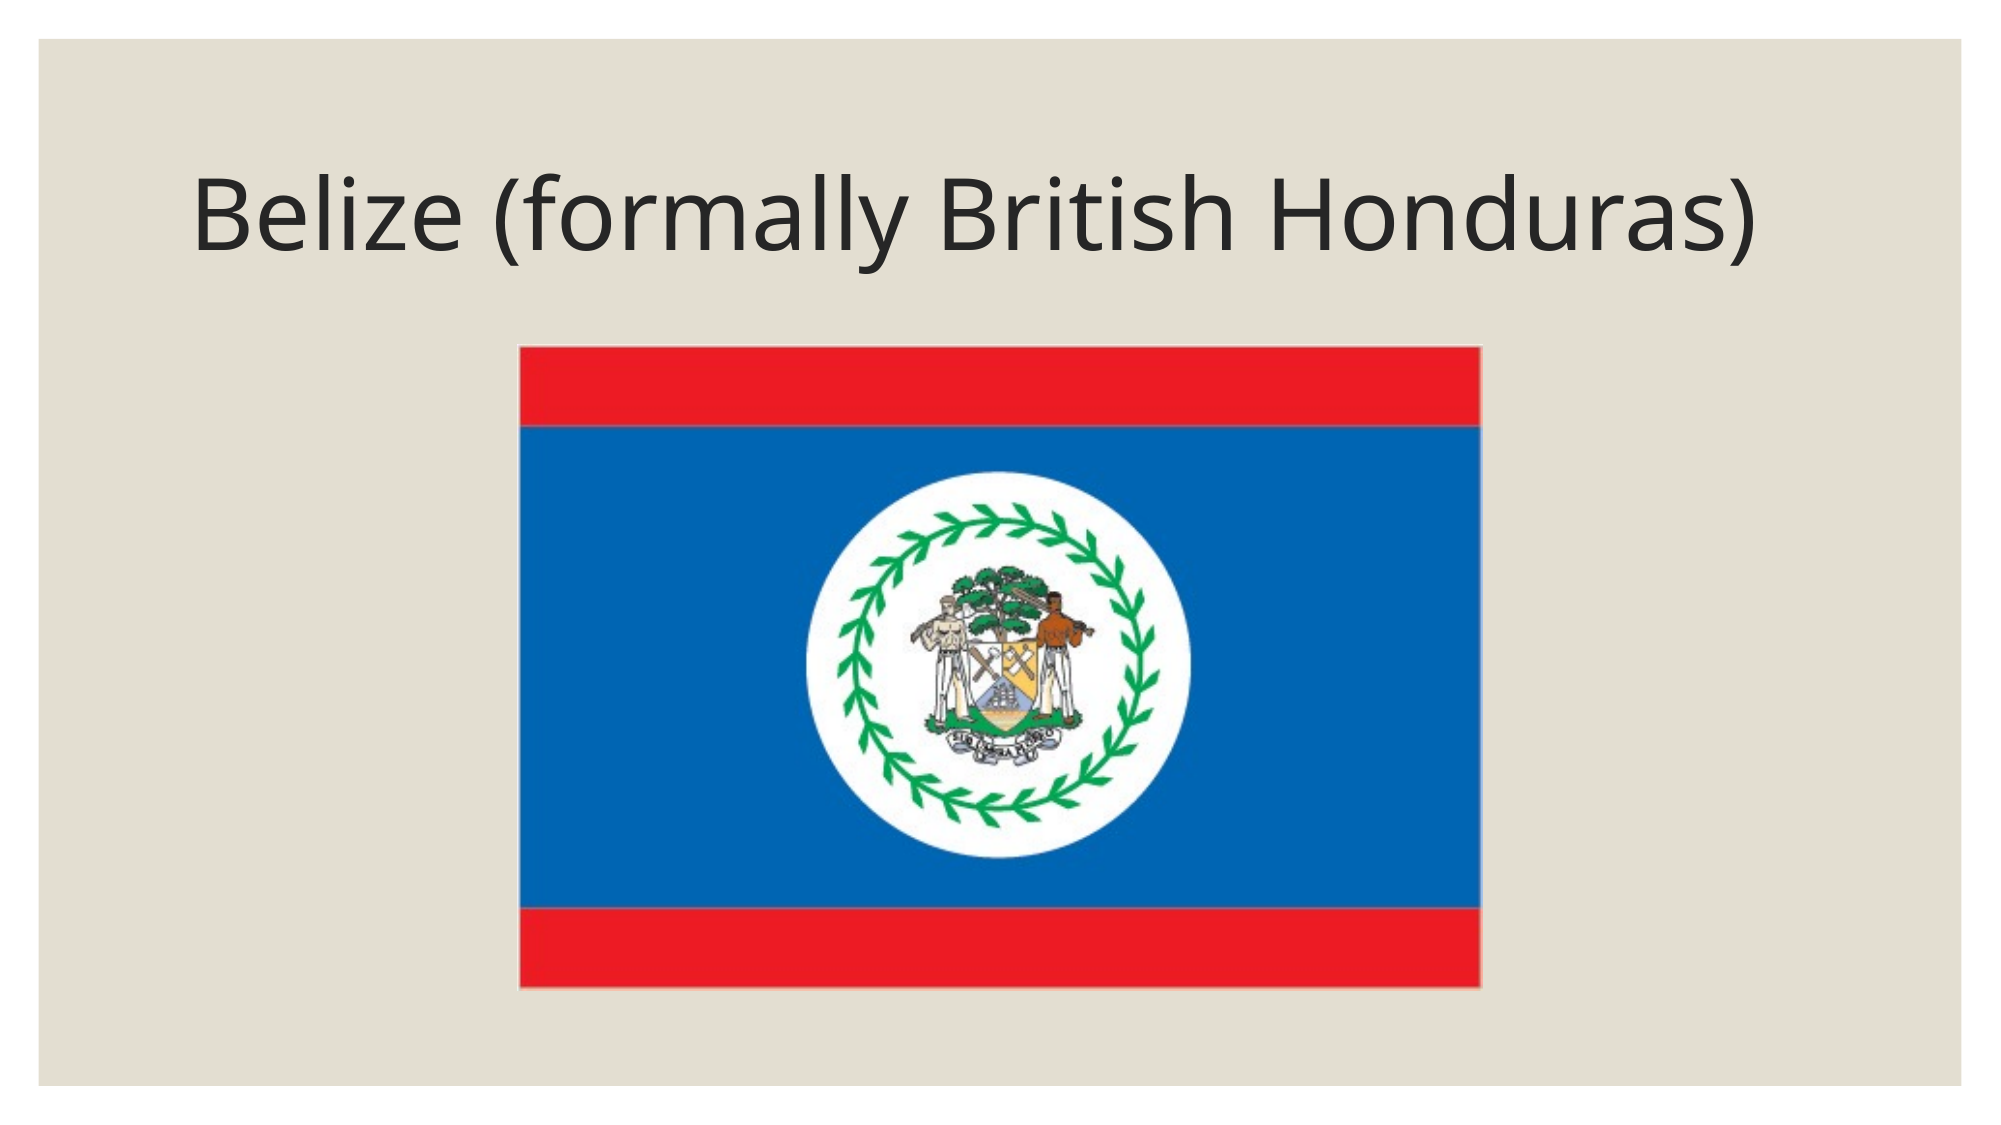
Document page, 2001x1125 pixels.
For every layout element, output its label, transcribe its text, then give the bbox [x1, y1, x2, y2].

title Belize (formally British Honduras) [174, 105, 1825, 331]
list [517, 345, 1483, 991]
